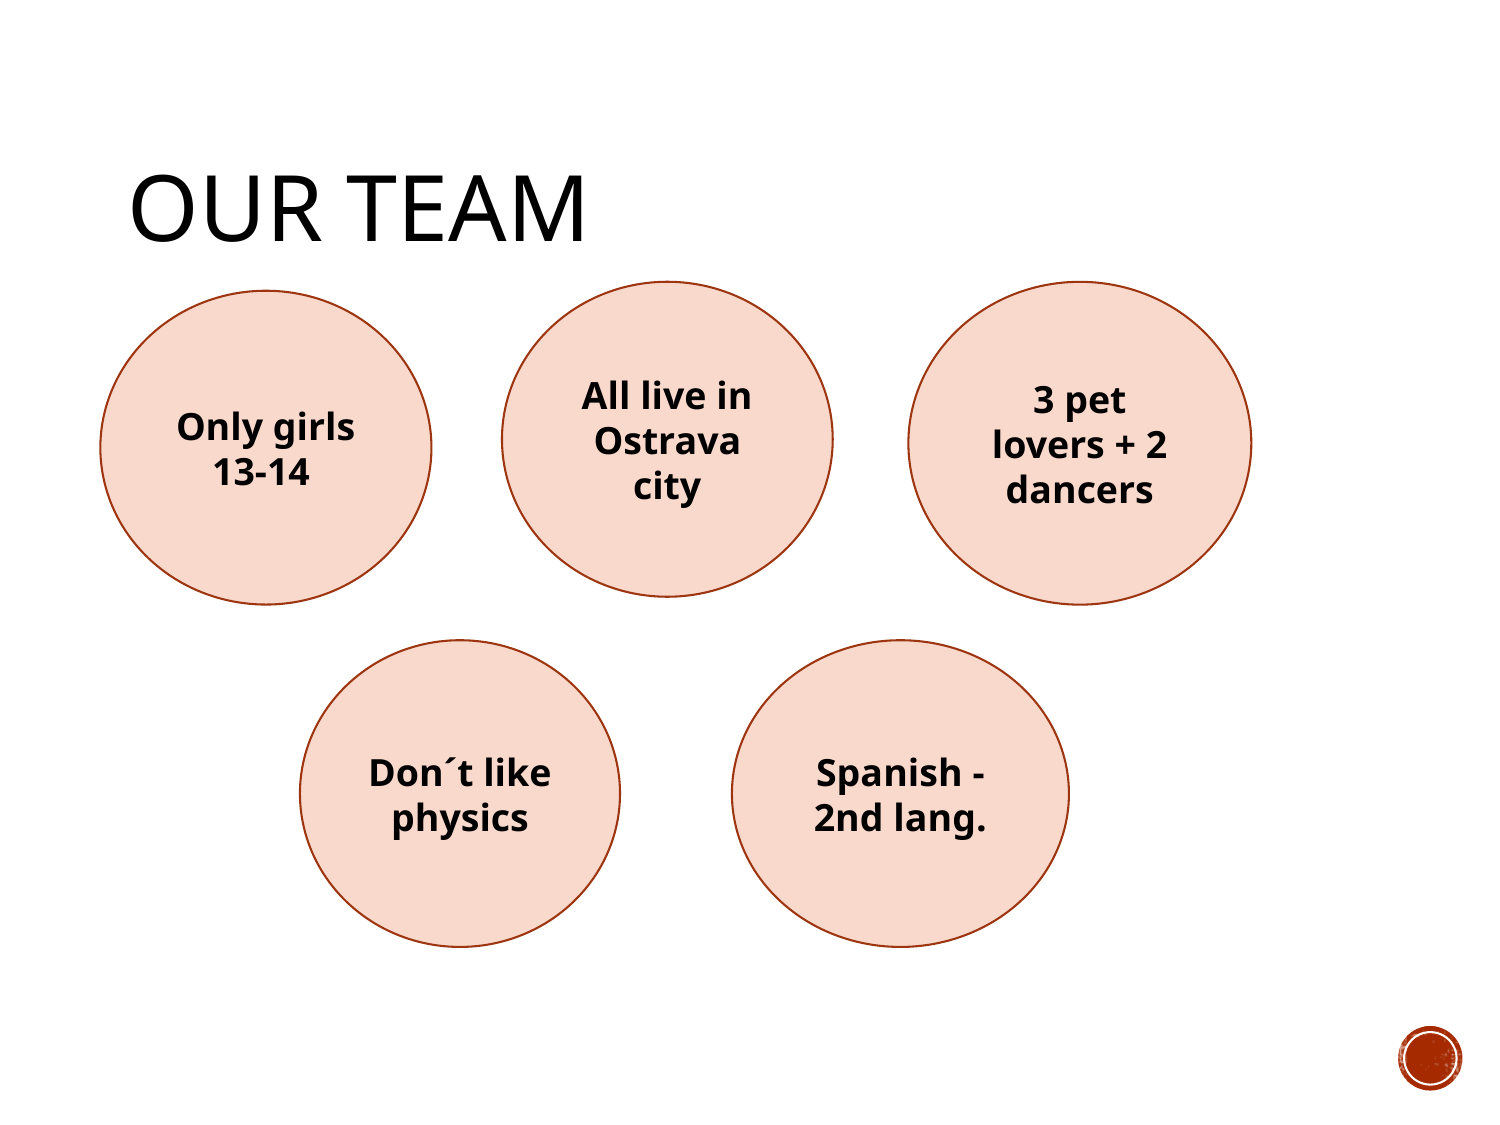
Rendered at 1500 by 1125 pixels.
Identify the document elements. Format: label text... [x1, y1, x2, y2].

text_box Don´t like physics [298, 639, 622, 948]
text_box Spanish - 2nd lang. [730, 639, 1070, 948]
title Our team [112, 79, 1388, 344]
text_box Only girls 13-14 [99, 289, 433, 606]
text_box 3 pet lovers + 2 dancers [907, 280, 1253, 606]
text_box All live in Ostrava city [500, 280, 834, 598]
